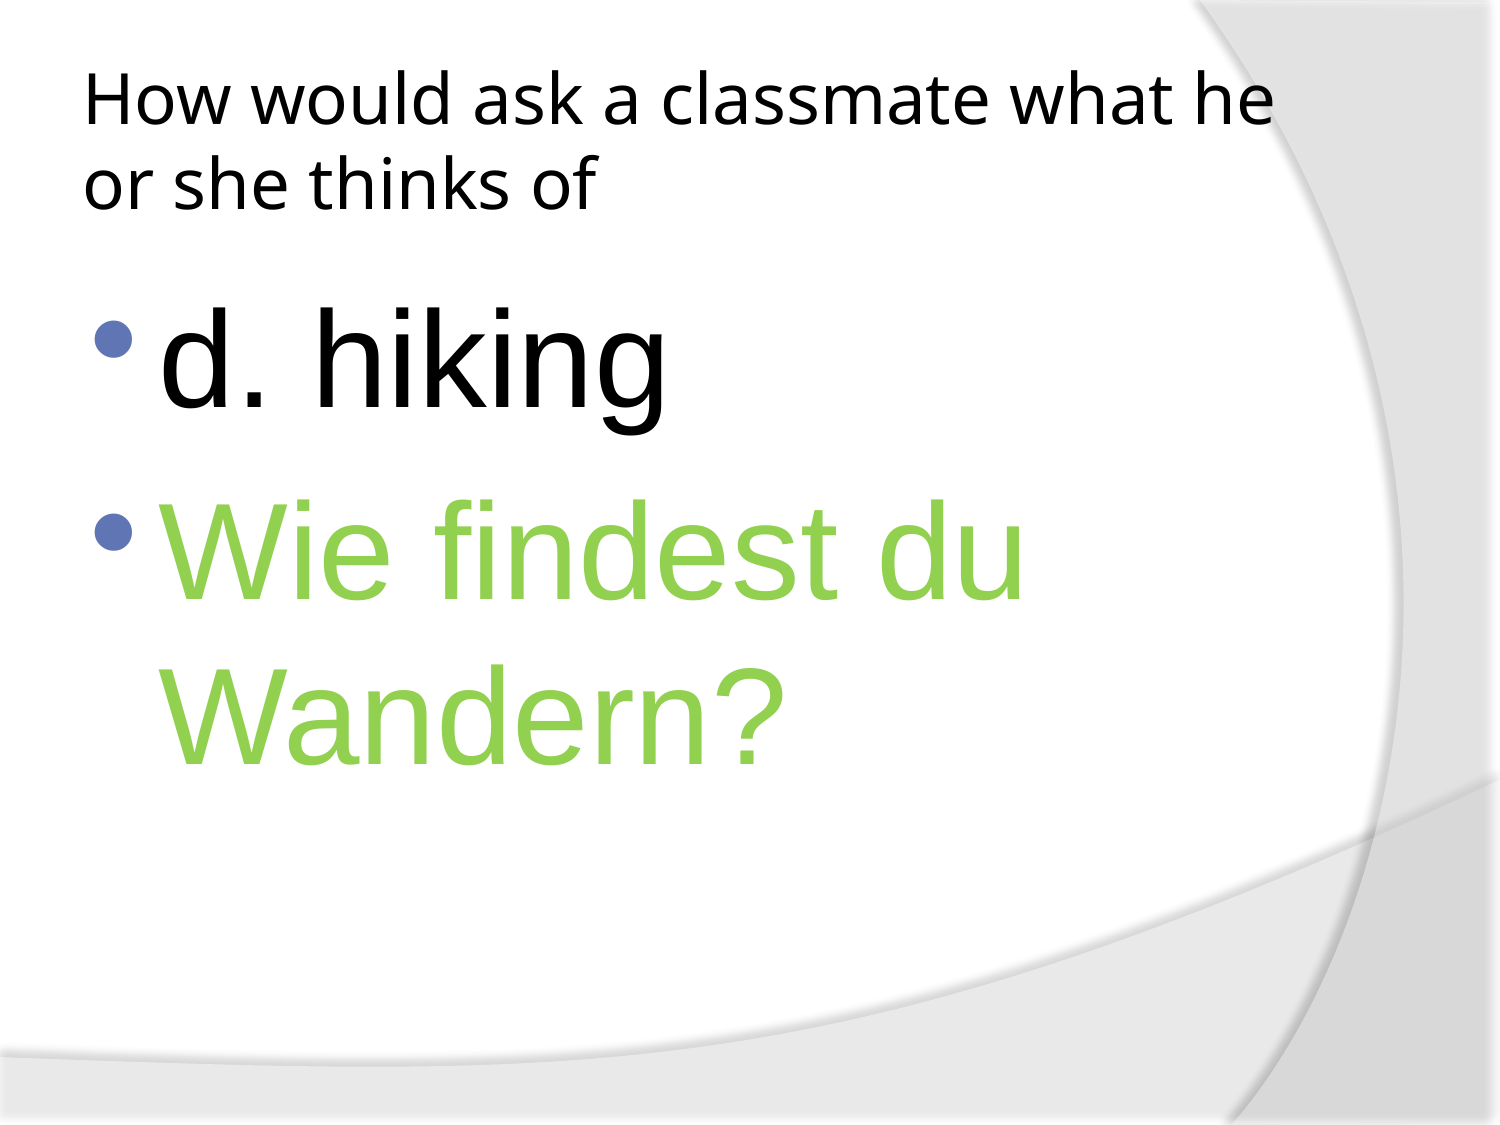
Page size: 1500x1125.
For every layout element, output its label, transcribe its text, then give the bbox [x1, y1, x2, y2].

title How would ask a classmate what he or she thinks of [75, 45, 1300, 233]
list d. hiking Wie findest du Wandern? [75, 262, 1300, 1005]
